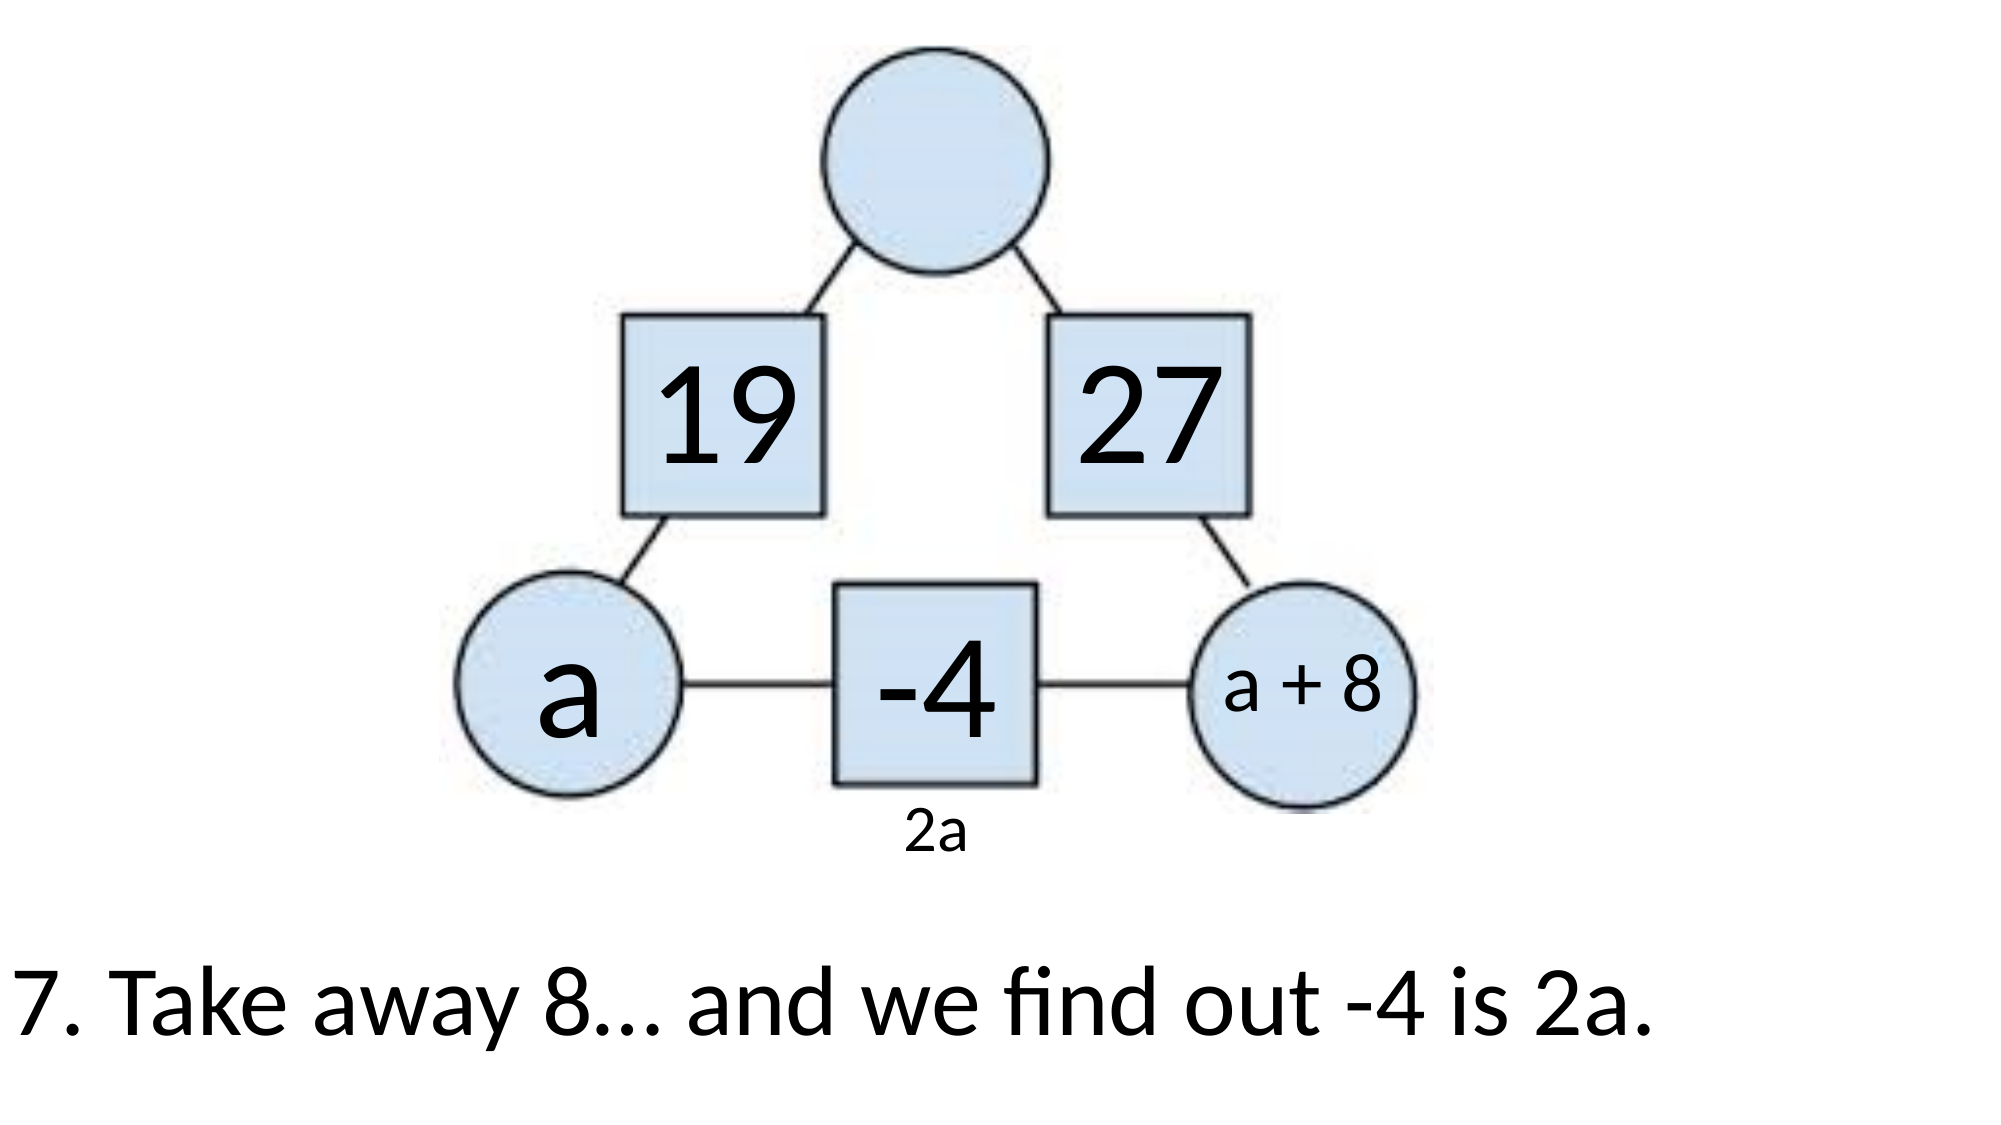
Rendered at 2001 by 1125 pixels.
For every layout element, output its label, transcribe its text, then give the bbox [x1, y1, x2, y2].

picture [439, 45, 1434, 814]
text_box 7. Take away 8… and we find out -4 is 2a. [0, 928, 1974, 1063]
text_box 2a [837, 814, 1036, 873]
